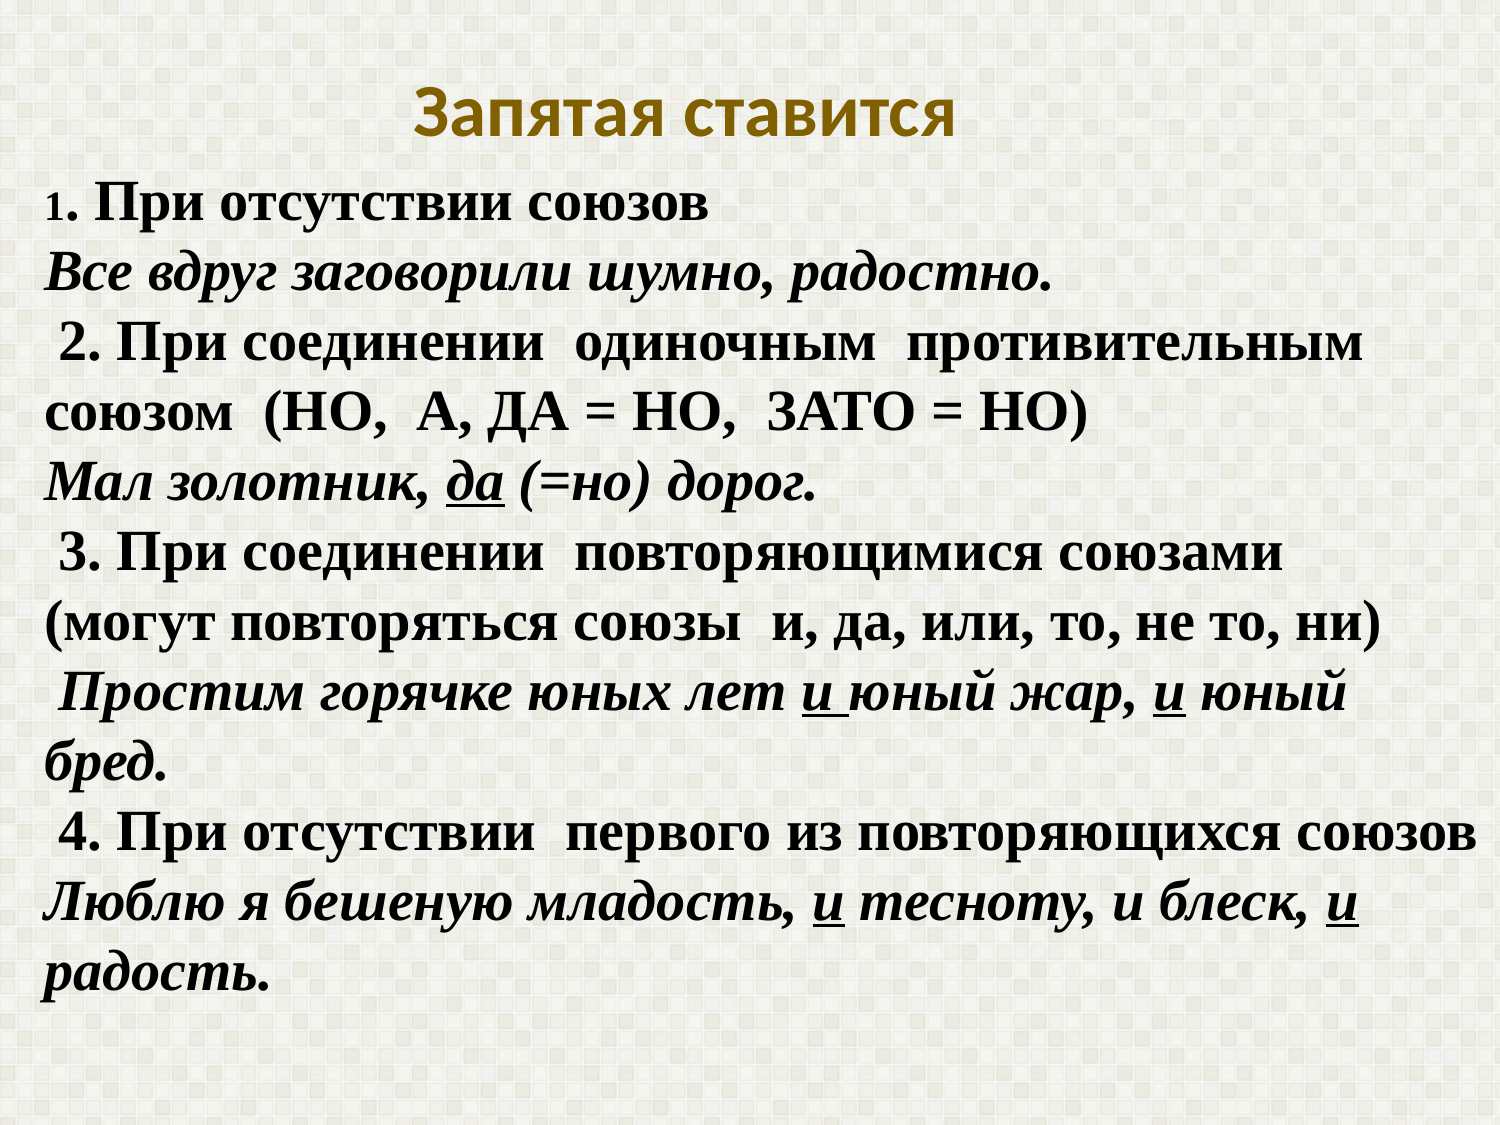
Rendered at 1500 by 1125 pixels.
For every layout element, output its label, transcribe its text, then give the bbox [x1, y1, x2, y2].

text_box 1. При отсутствии союзов Все вдруг заговорили шумно, радостно. 2. При соединении одиночным противительным союзом (НО, А, ДА = НО, ЗАТО = НО) Мал золотник, да (=но) дорог. 3. При соединении повторяющимися союзами (могут повторяться союзы и, да, или, то, не то, ни) Простим горячке юных лет и юный жар, и юный бред. 4. При отсутствии первого из повторяющихся союзов Люблю я бешеную младость, и тесноту, и блеск, и радость. [29, 154, 1500, 1080]
text_box Запятая ставится [398, 54, 973, 160]
picture [0, 0, 1500, 1125]
